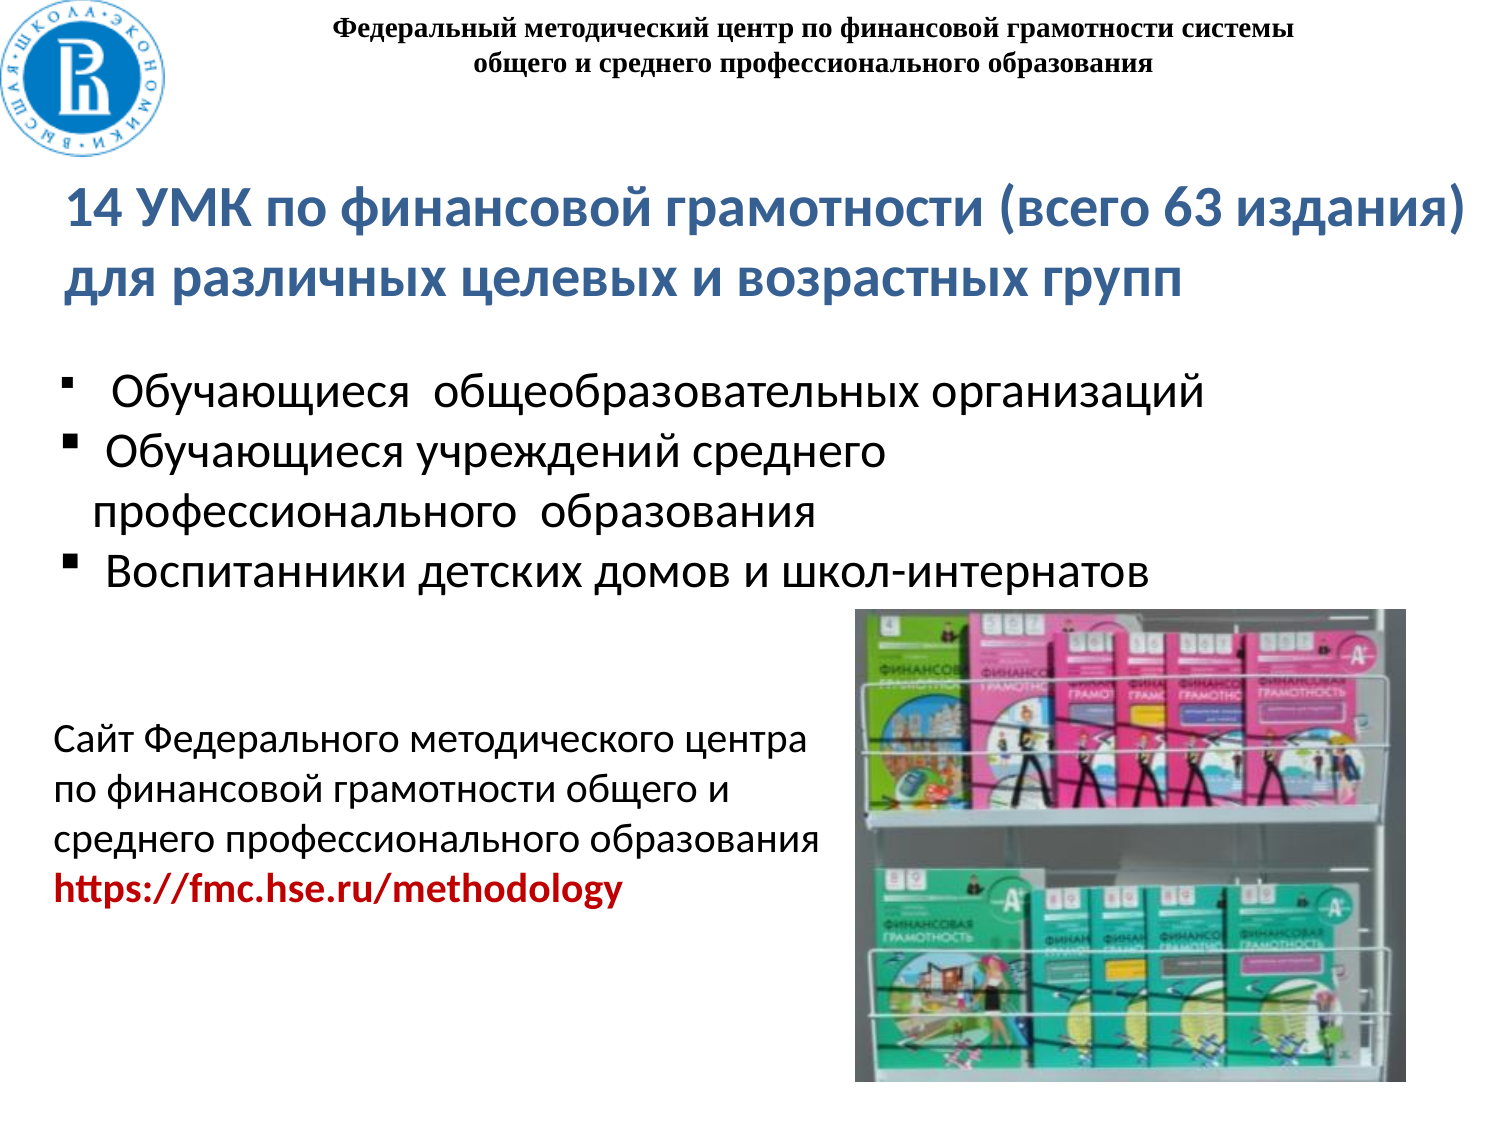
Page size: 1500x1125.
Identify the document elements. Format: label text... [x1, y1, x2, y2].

text_box Сайт Федерального методического центра по финансовой грамотности общего и среднего профессионального образования https://fmc.hse.ru/methodology [38, 703, 836, 918]
text_box Обучающиеся общеобразовательных организаций Обучающиеся учреждений среднего профессионального образования Воспитанники детских домов и школ-интернатов [44, 349, 1221, 605]
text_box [0, 0, 1351, 157]
picture [855, 609, 1406, 1082]
text_box 14 УМК по финансовой грамотности (всего 63 издания) для различных целевых и возрастных групп [49, 160, 1496, 376]
